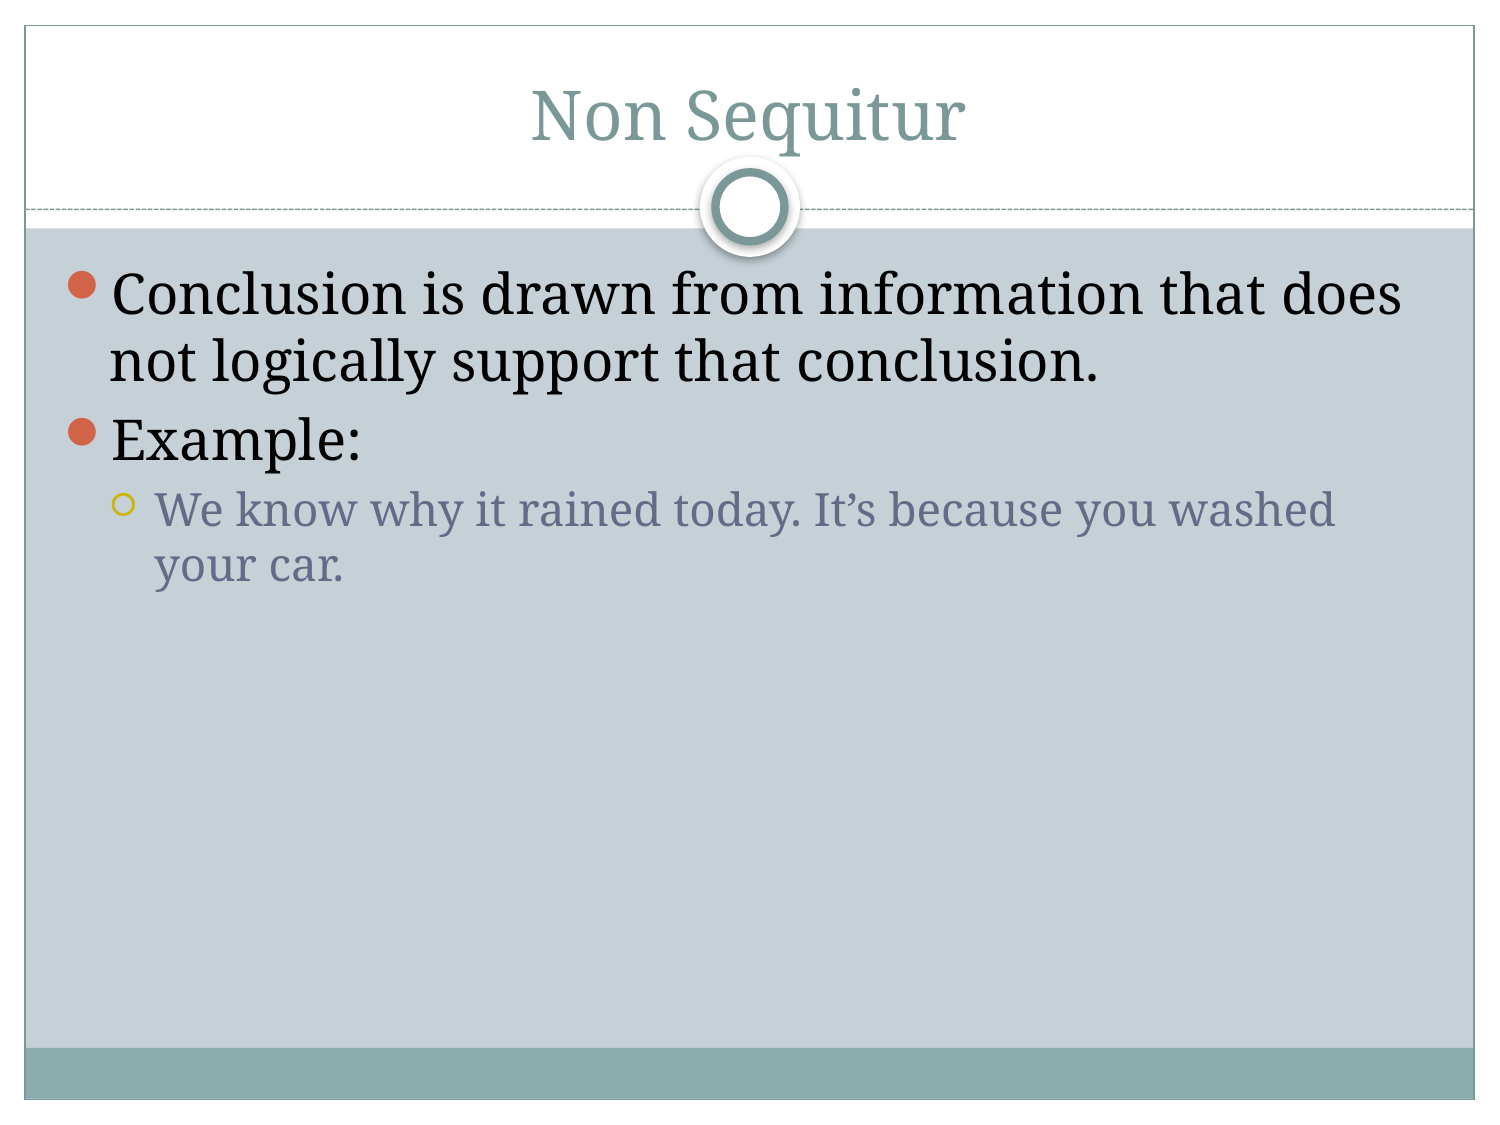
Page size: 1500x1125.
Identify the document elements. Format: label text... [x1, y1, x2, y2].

list Conclusion is drawn from information that does not logically support that conclusion. Example: We know why it rained today. It’s because you washed your car. [49, 250, 1445, 1001]
title Non Sequitur [49, 37, 1450, 162]
